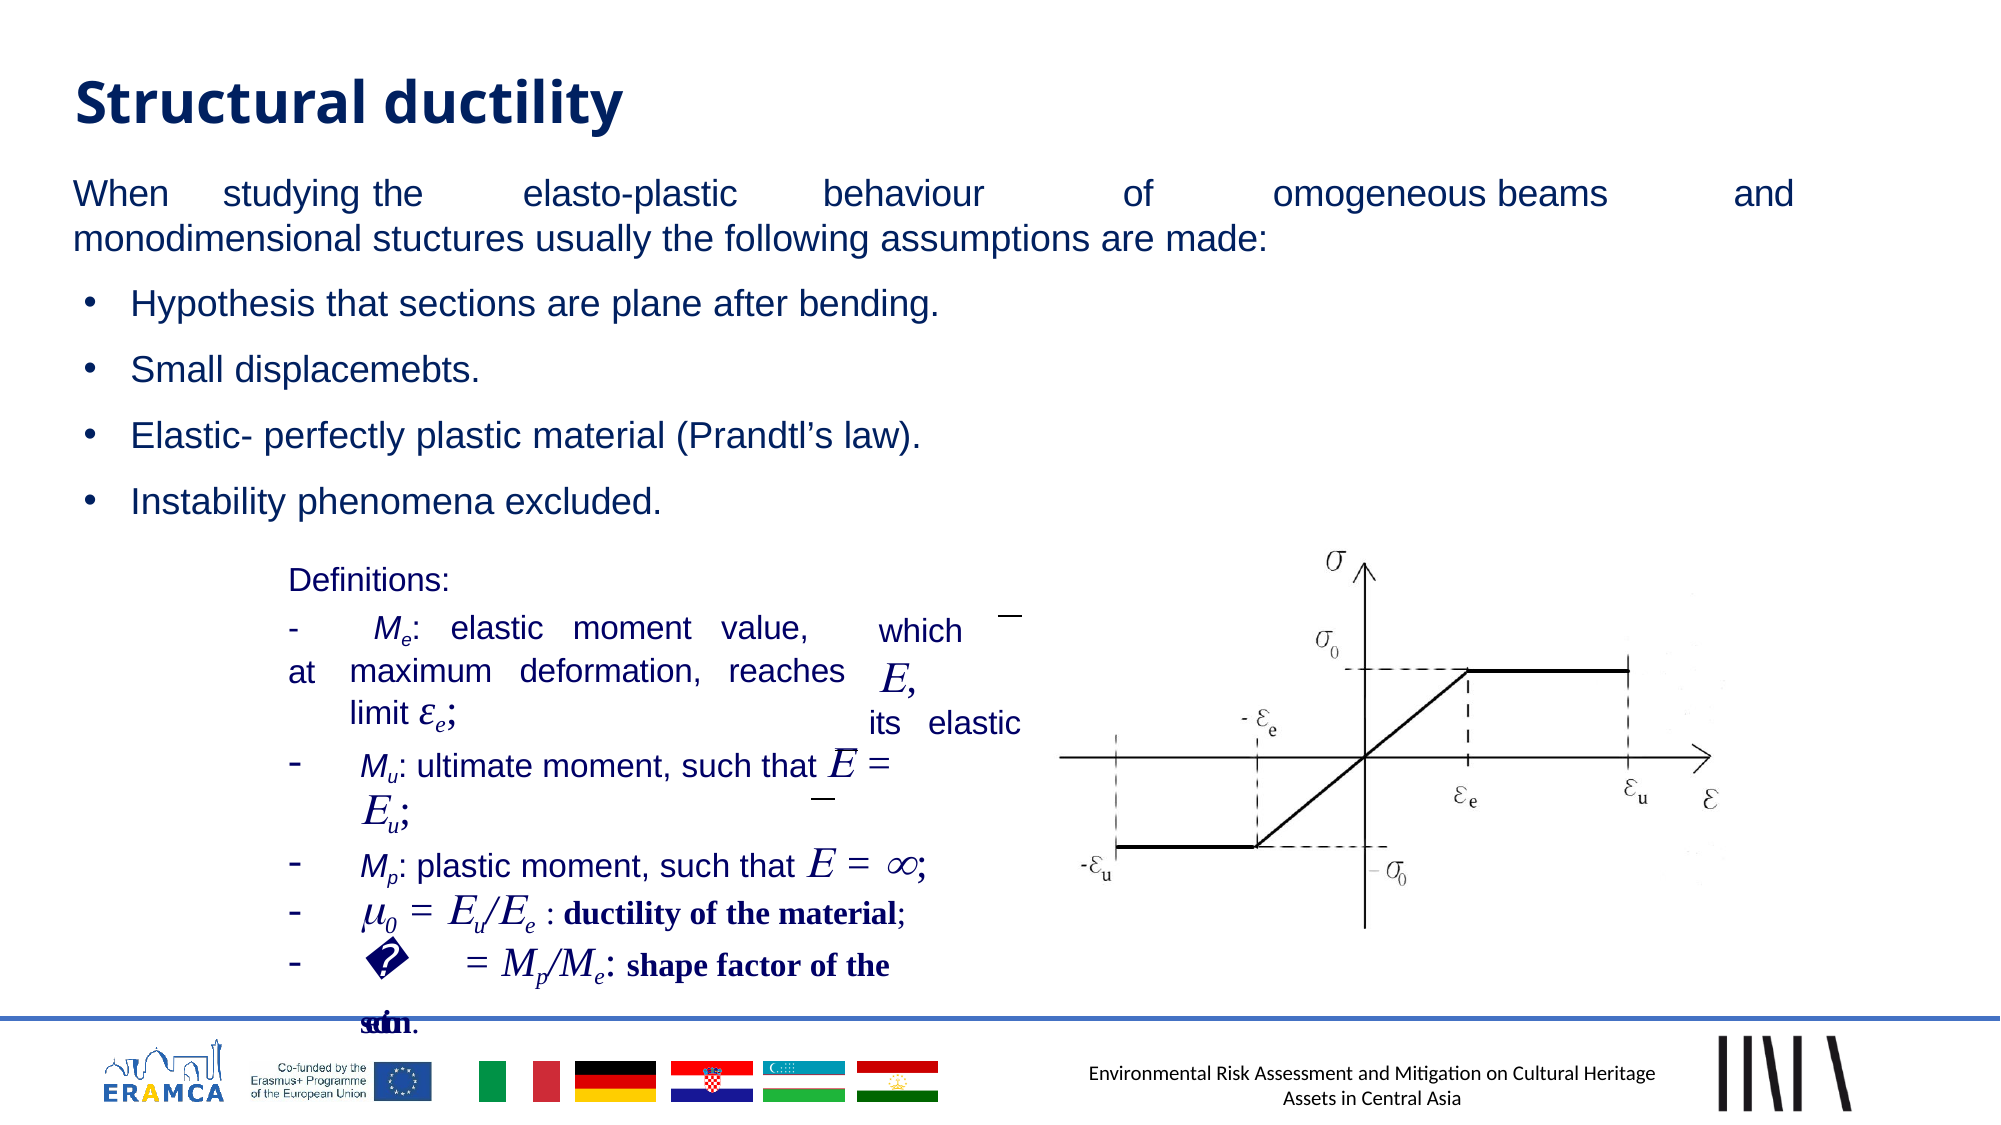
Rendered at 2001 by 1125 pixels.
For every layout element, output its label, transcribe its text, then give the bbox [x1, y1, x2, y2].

picture [763, 1061, 845, 1102]
text_box limit εe; Mu: ultimate moment, such that  = u; Mp: plastic moment, such that  = ; 0 = u/e : ductility of the material; � = Mp/Me: shape factor of the section. [281, 686, 949, 1041]
picture [104, 1039, 224, 1102]
picture [479, 1061, 560, 1102]
picture [1713, 1021, 1863, 1125]
picture [1053, 548, 1726, 929]
picture [857, 1061, 938, 1102]
list When studying the elasto-plastic behaviour of omogeneous beams and monodimensional stuctures usually the following assumptions are made: Hypothesis that sections are plane after bending. Small displacemebts. Elastic- perfectly plastic material (Prandtl’s law). Instability phenomena excluded. [72, 166, 2000, 807]
text_box maximum deformation, reaches [347, 646, 848, 686]
text_box which , its elastic [866, 594, 1023, 742]
picture [575, 1061, 656, 1102]
text_box Definitions: - Me: elastic moment value, at [273, 548, 858, 691]
title Structural ductility [72, 4, 927, 195]
picture [249, 1061, 432, 1102]
picture [671, 1061, 753, 1102]
